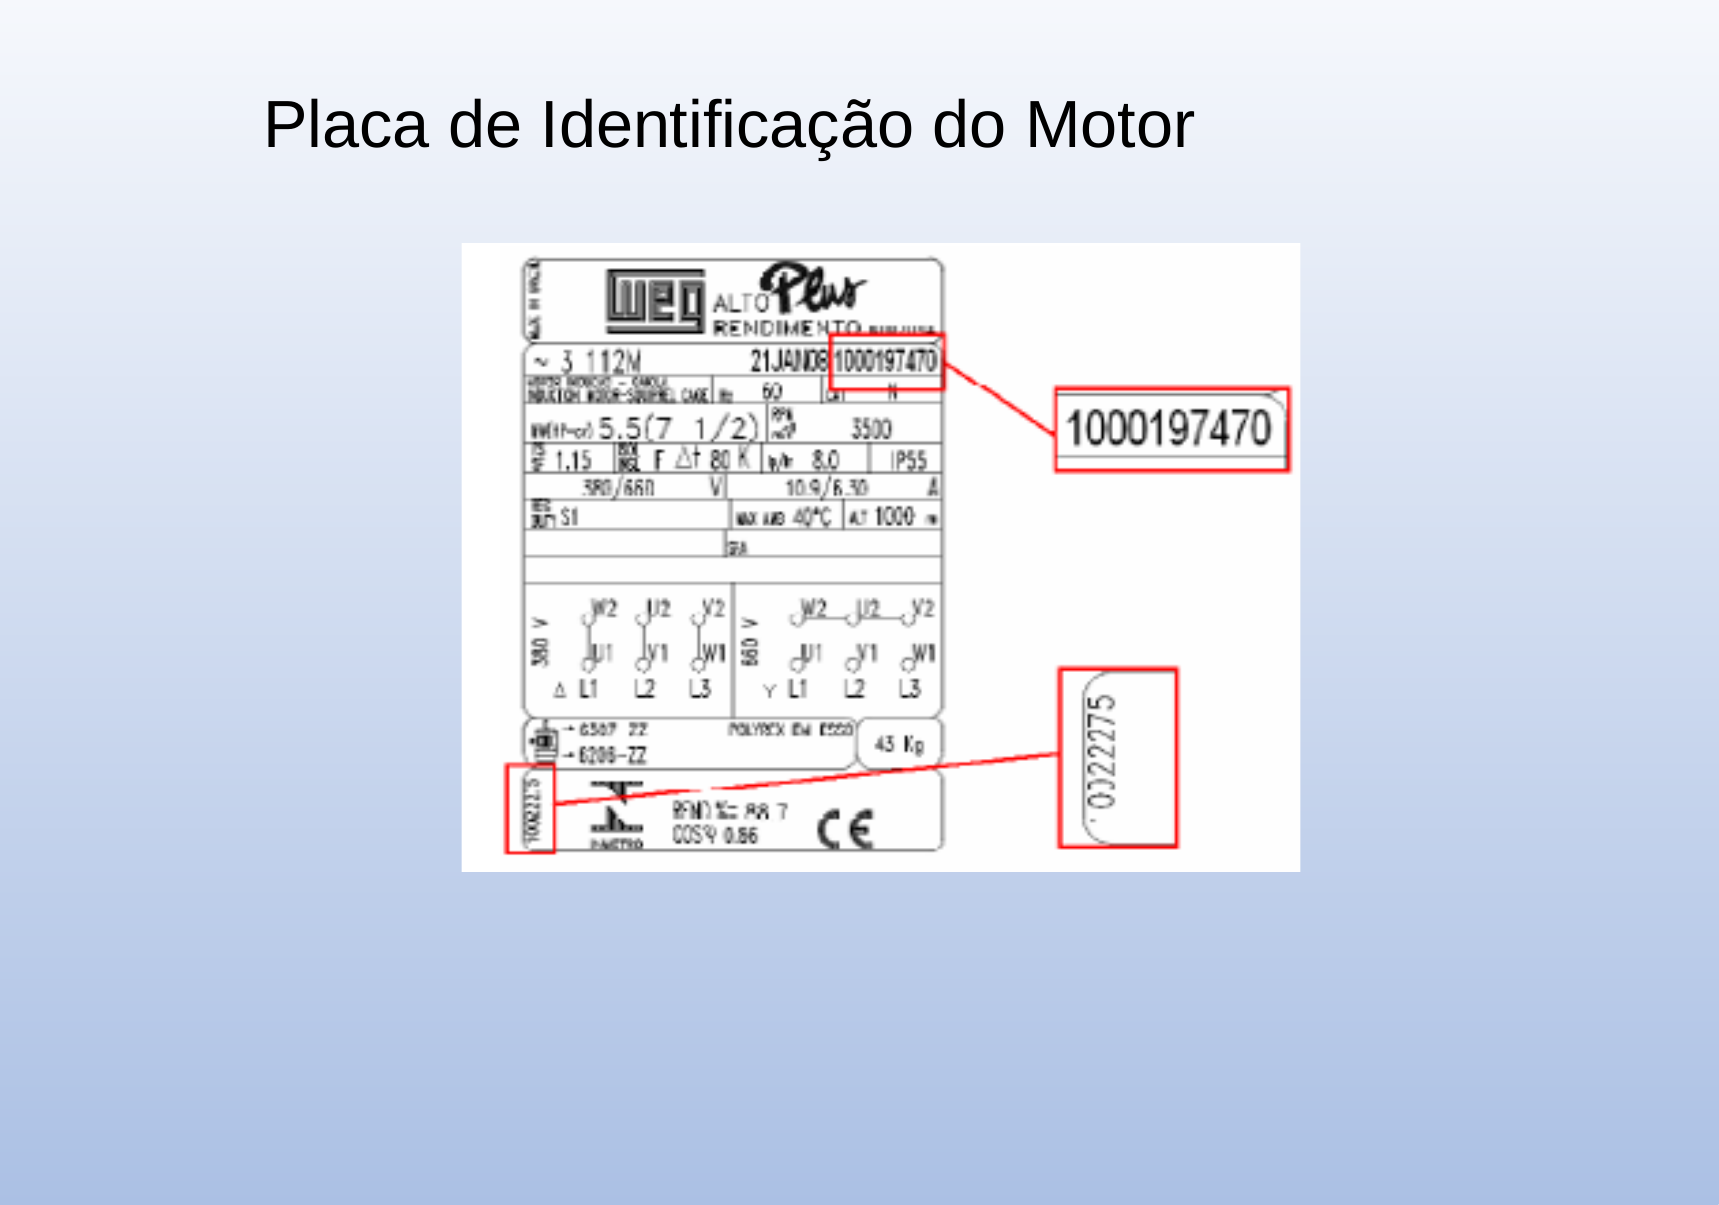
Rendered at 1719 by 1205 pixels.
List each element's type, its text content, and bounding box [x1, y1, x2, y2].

picture [461, 243, 1301, 872]
text_box Placa de Identificação do Motor [192, 73, 1664, 169]
